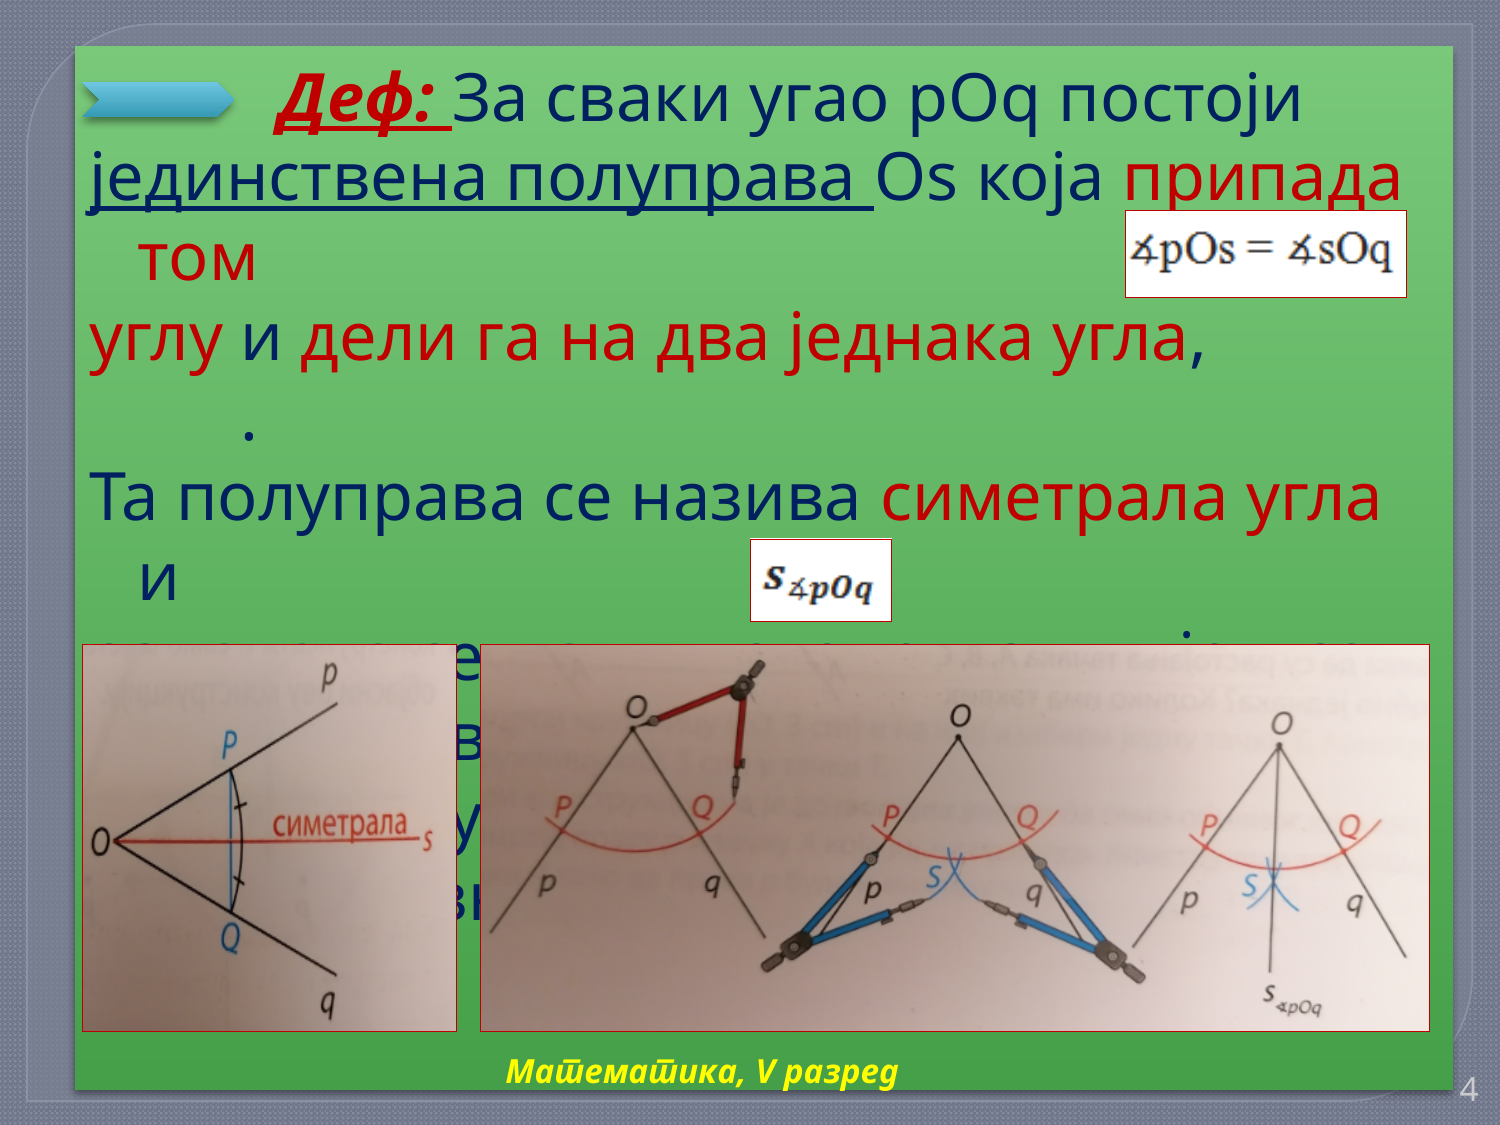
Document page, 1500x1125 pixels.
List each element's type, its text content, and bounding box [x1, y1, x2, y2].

slide_number 4 [1417, 1068, 1494, 1114]
picture [749, 538, 893, 622]
text_box [81, 82, 235, 118]
picture [81, 644, 458, 1032]
picture [1124, 210, 1407, 298]
picture [480, 644, 1430, 1032]
footer Математика, V разред [222, 1042, 914, 1088]
list Деф: За сваки угао pOq постоји јединствена полуправа Os која припада том углу и дели га на два једнака угла, . Та полуправа се назива симетрала угла и означава се малим словом s у чијем се индексу наводи ознака угла, нпр. симетралу угла pOq означавамо . [75, 46, 1454, 1090]
